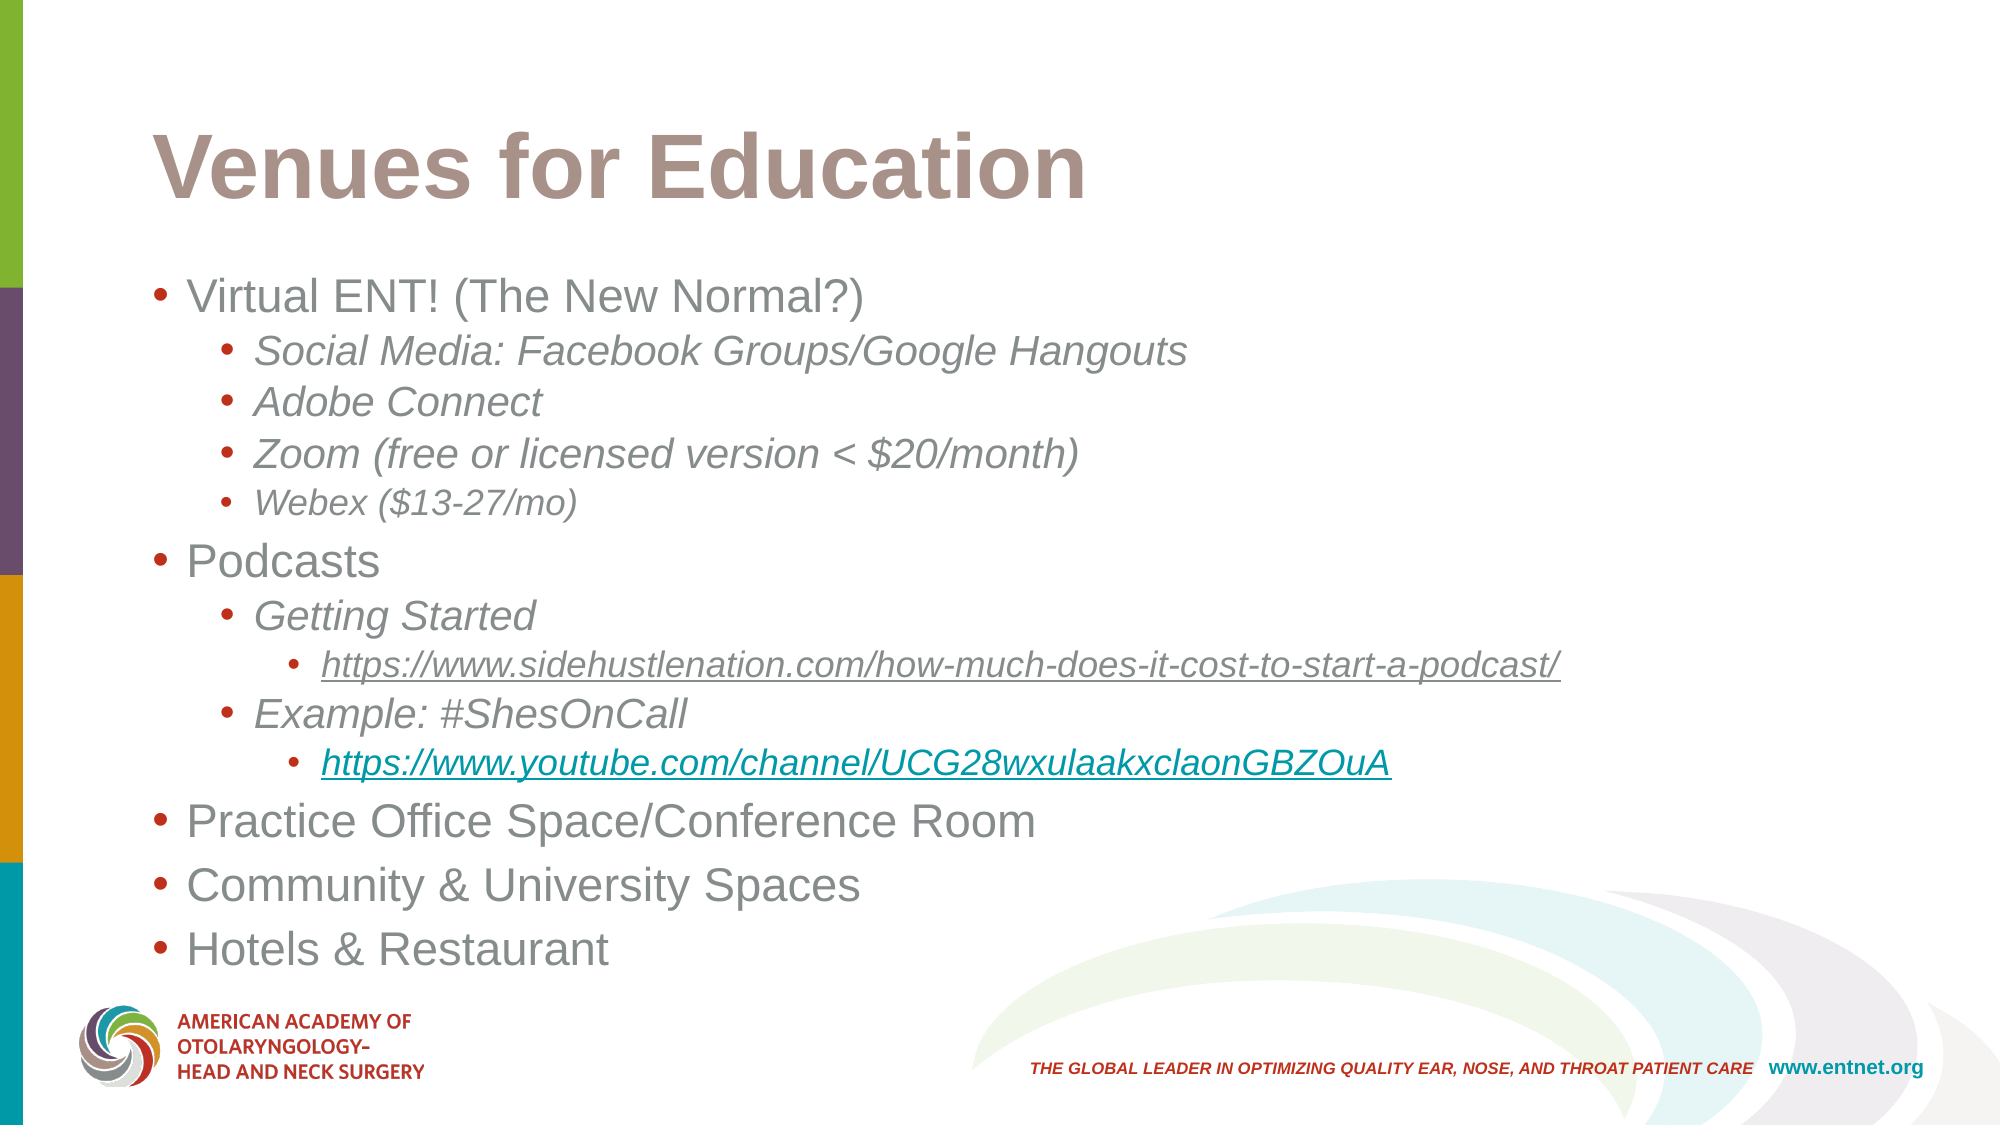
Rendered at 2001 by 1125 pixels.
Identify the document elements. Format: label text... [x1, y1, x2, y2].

picture [965, 780, 2001, 1125]
list Virtual ENT! (The New Normal?) Social Media: Facebook Groups/Google Hangouts Adobe Connect Zoom (free or licensed version < $20/month) Webex ($13-27/mo) Podcasts Getting Started https://www.sidehustlenation.com/how-much-does-it-cost-to-start-a-podcast/ Example: #ShesOnCall https://www.youtube.com/channel/UCG28wxulaakxclaonGBZOuA Practice Office Space/Conference Room Community & University Spaces Hotels & Restaurant [137, 263, 1863, 994]
title Venues for Education [137, 59, 1863, 263]
